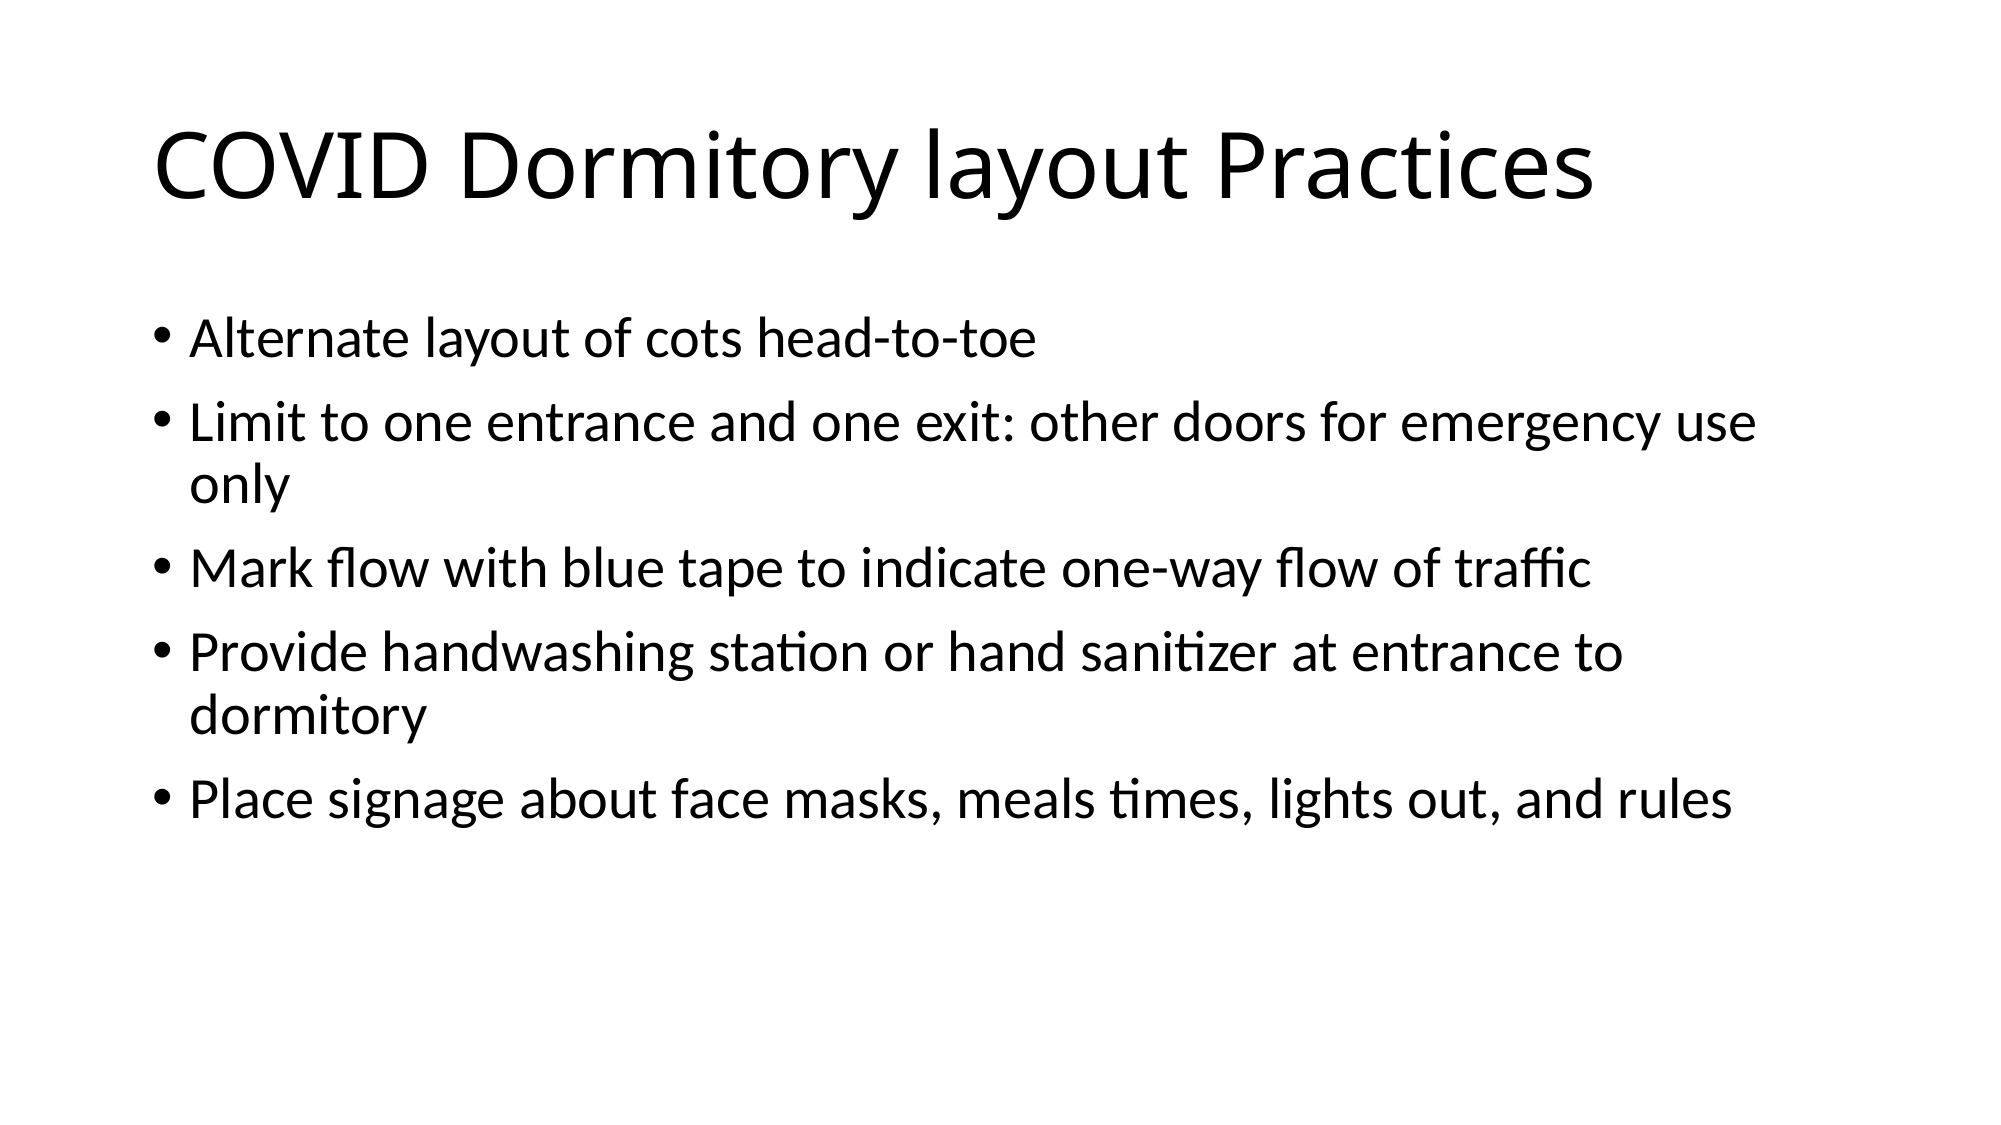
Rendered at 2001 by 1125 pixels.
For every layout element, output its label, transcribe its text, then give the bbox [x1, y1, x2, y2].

title COVID Dormitory layout Practices [137, 59, 1863, 278]
list Alternate layout of cots head-to-toe Limit to one entrance and one exit: other doors for emergency use only Mark flow with blue tape to indicate one-way flow of traffic Provide handwashing station or hand sanitizer at entrance to dormitory Place signage about face masks, meals times, lights out, and rules [137, 299, 1863, 1014]
